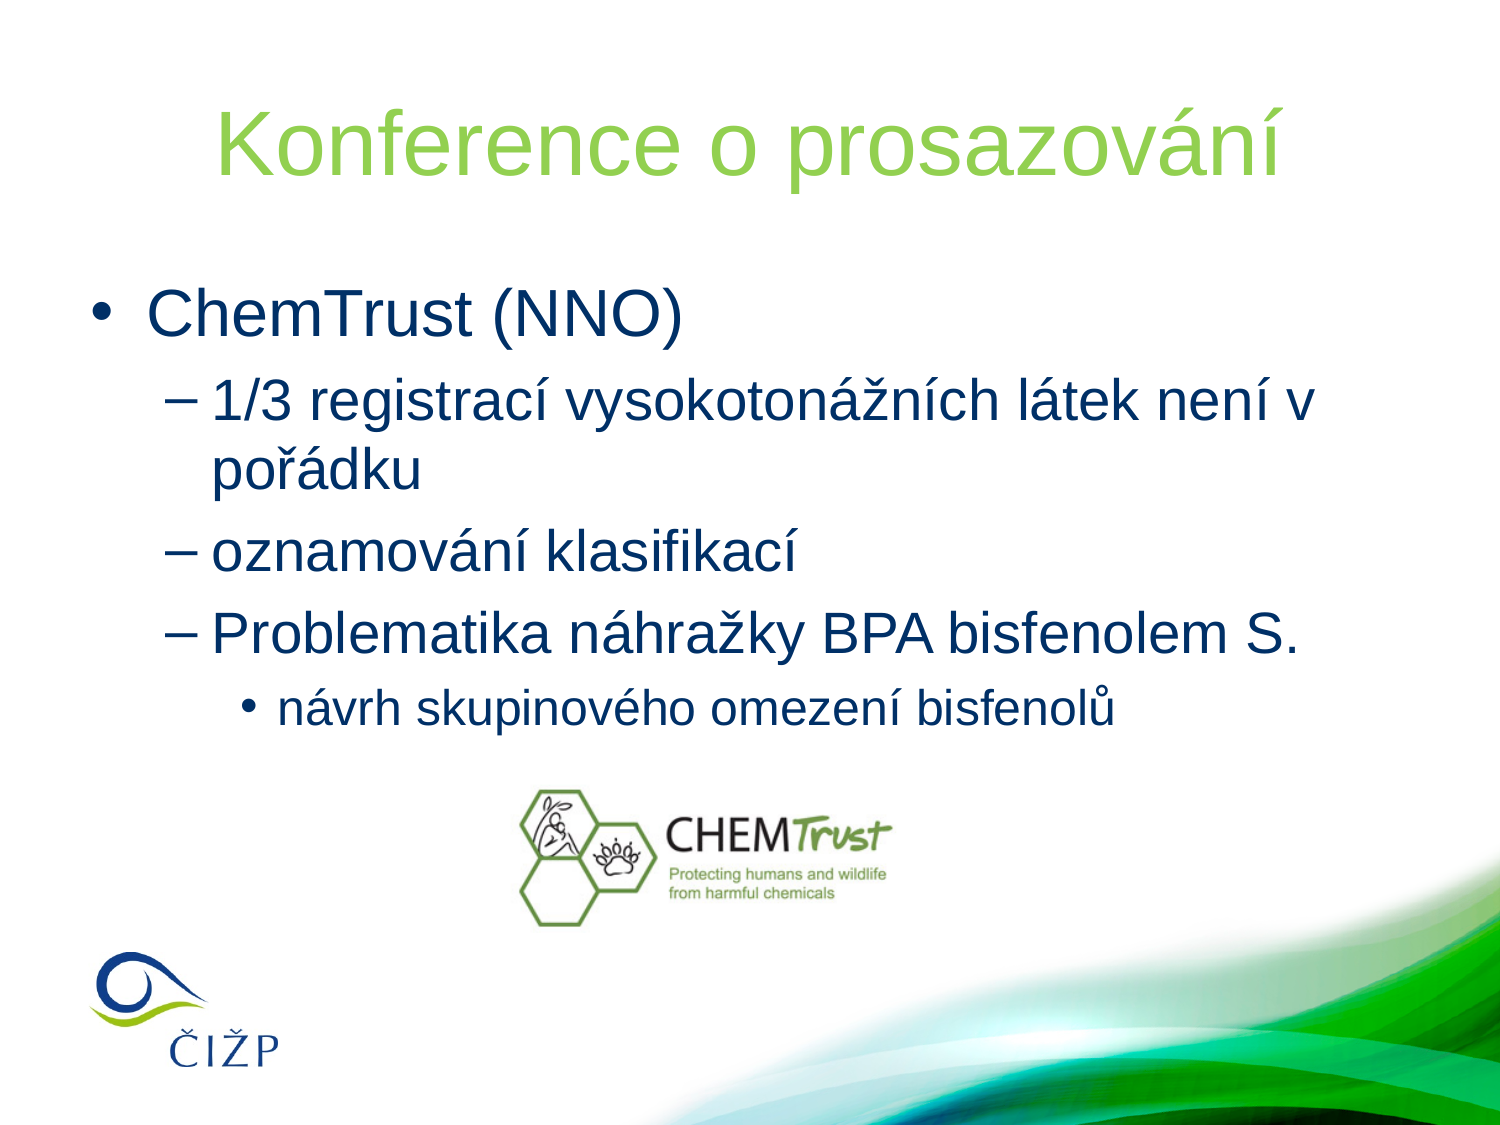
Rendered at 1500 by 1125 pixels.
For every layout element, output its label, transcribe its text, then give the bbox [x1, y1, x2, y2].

list ChemTrust (NNO) 1/3 registrací vysokotonážních látek není v pořádku oznamování klasifikací Problematika náhražky BPA bisfenolem S. návrh skupinového omezení bisfenolů [75, 262, 1425, 1005]
picture [88, 838, 1500, 1125]
text_box [25, 0, 679, 341]
title Konference o prosazování [679, 45, 1425, 233]
picture [501, 774, 916, 944]
